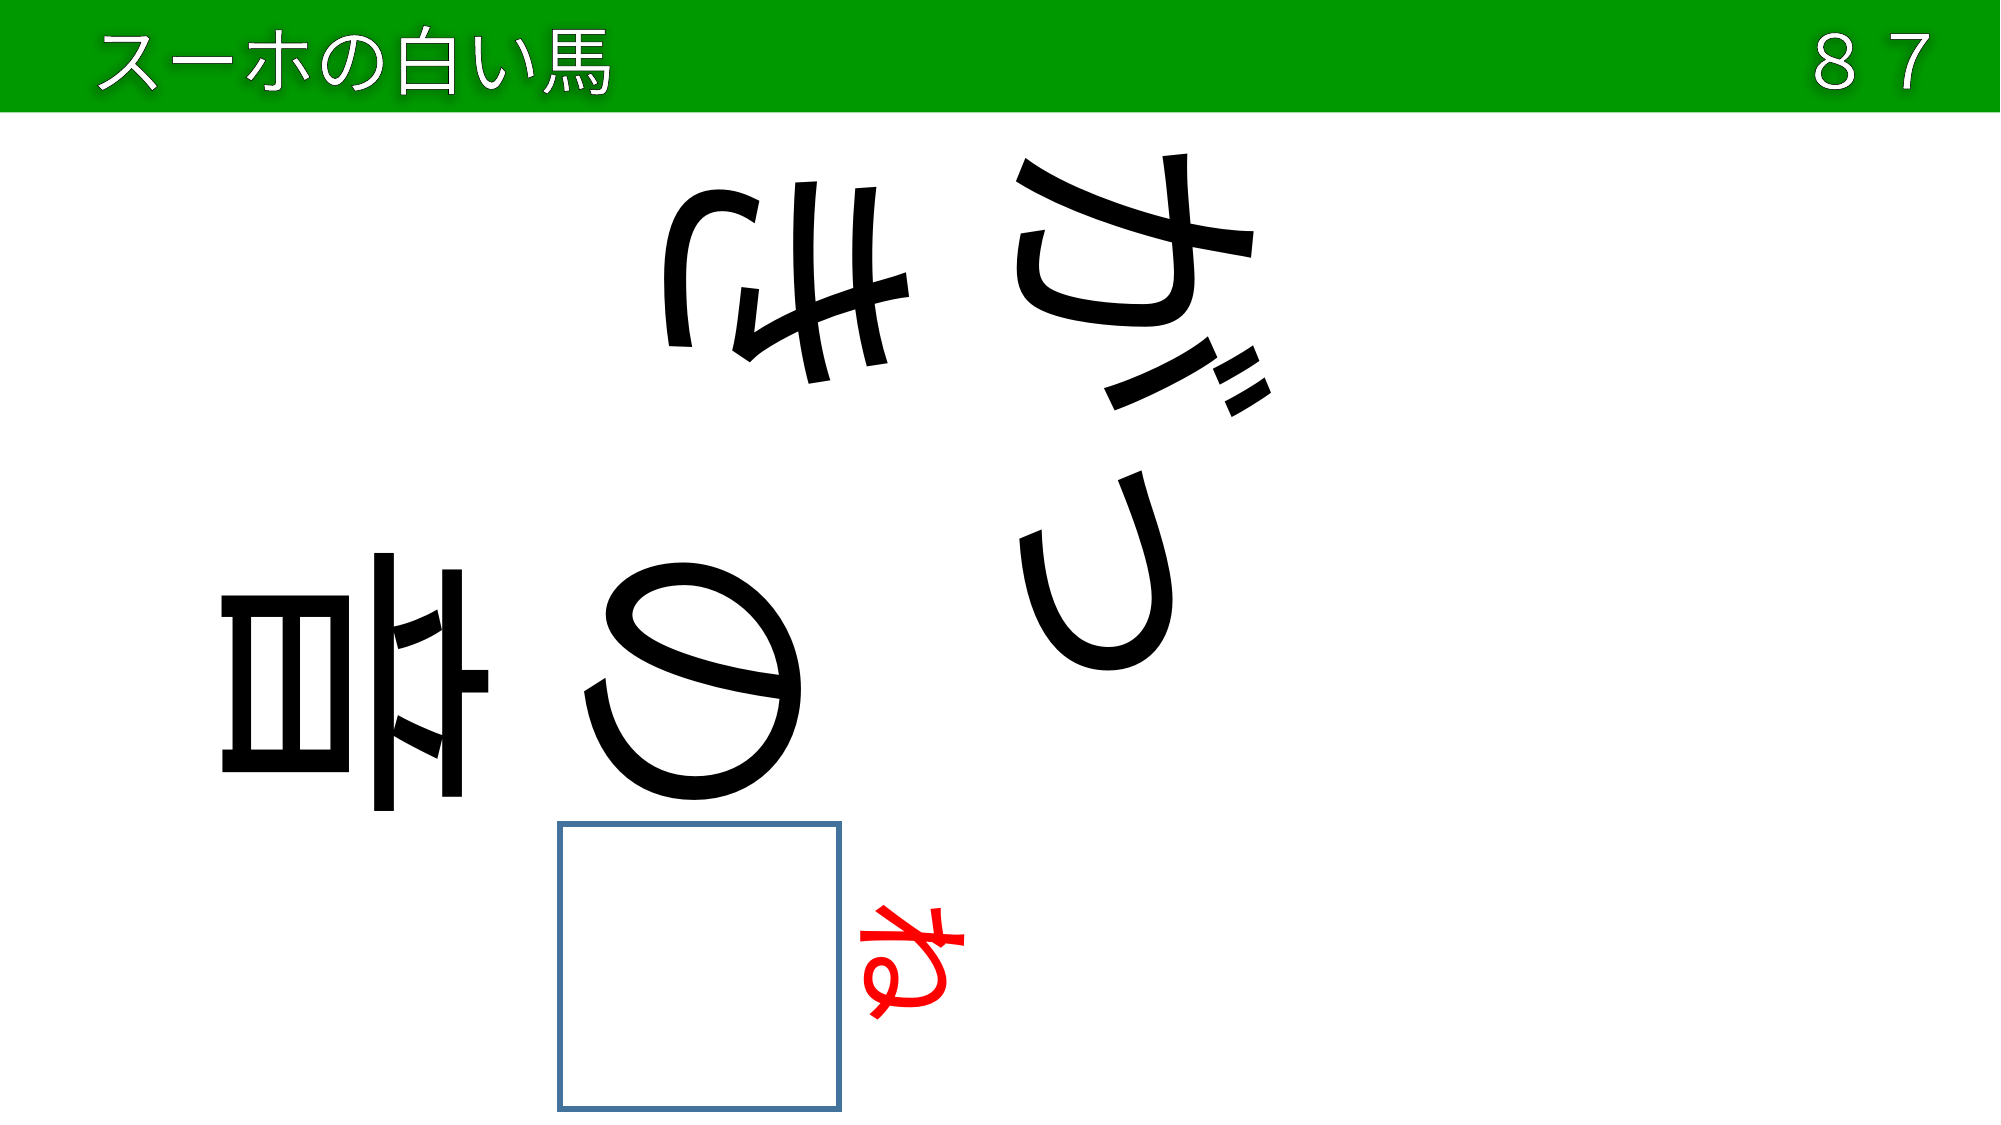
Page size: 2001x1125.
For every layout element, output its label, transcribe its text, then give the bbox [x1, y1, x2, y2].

text_box [559, 823, 840, 1110]
text_box [0, 0, 2000, 113]
text_box ８７ [1782, 6, 1963, 112]
text_box の音 [508, 522, 891, 1125]
text_box スーホの白い馬 [75, 6, 1378, 112]
text_box がっき [941, 120, 1324, 1007]
text_box ね [840, 883, 998, 1026]
